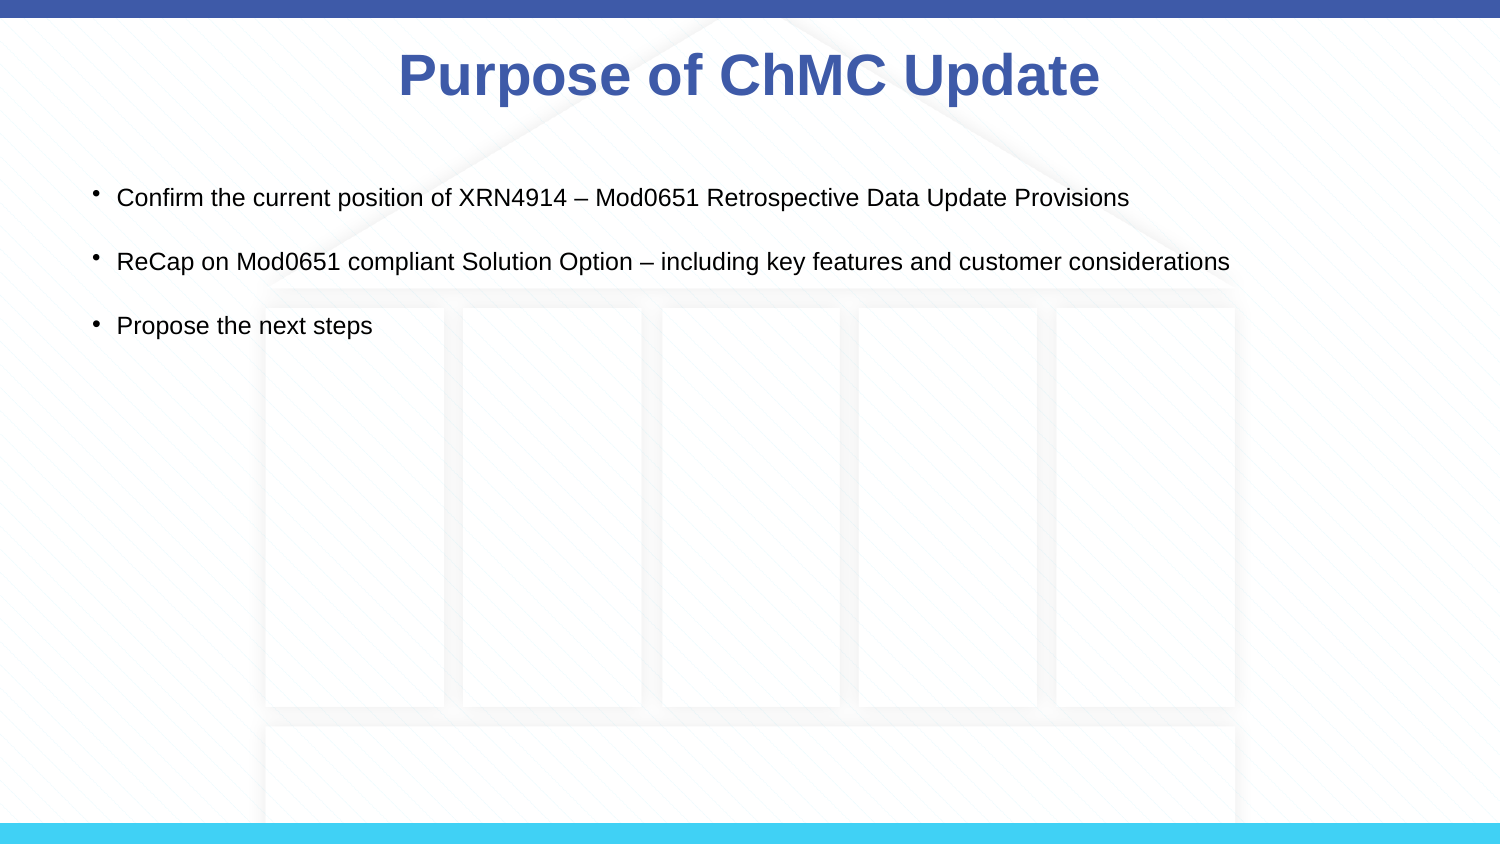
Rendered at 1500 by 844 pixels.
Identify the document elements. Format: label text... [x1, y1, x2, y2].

title Purpose of ChMC Update [75, 20, 1425, 125]
list Confirm the current position of XRN4914 – Mod0651 Retrospective Data Update Provisions ReCap on Mod0651 compliant Solution Option – including key features and customer considerations Propose the next steps [75, 173, 1425, 777]
picture [0, 0, 1500, 844]
